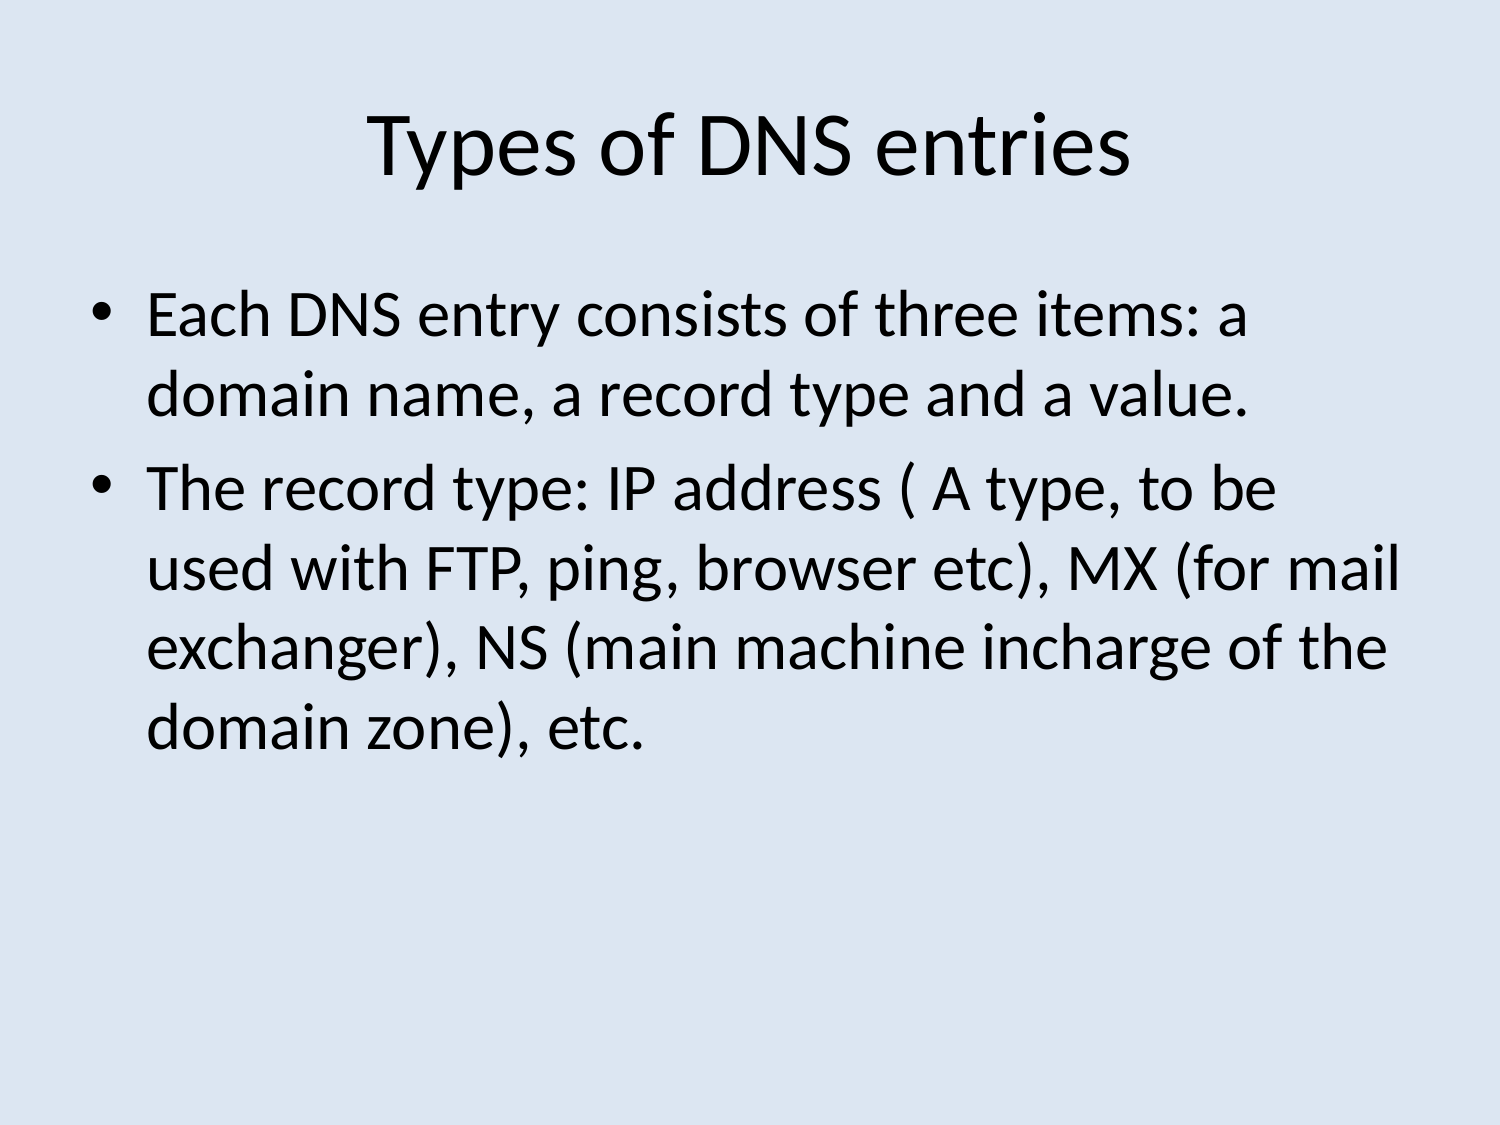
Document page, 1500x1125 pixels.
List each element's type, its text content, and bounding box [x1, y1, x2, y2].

title Types of DNS entries [75, 45, 1425, 233]
list Each DNS entry consists of three items: a domain name, a record type and a value. The record type: IP address ( A type, to be used with FTP, ping, browser etc), MX (for mail exchanger), NS (main machine incharge of the domain zone), etc. [75, 262, 1425, 1005]
